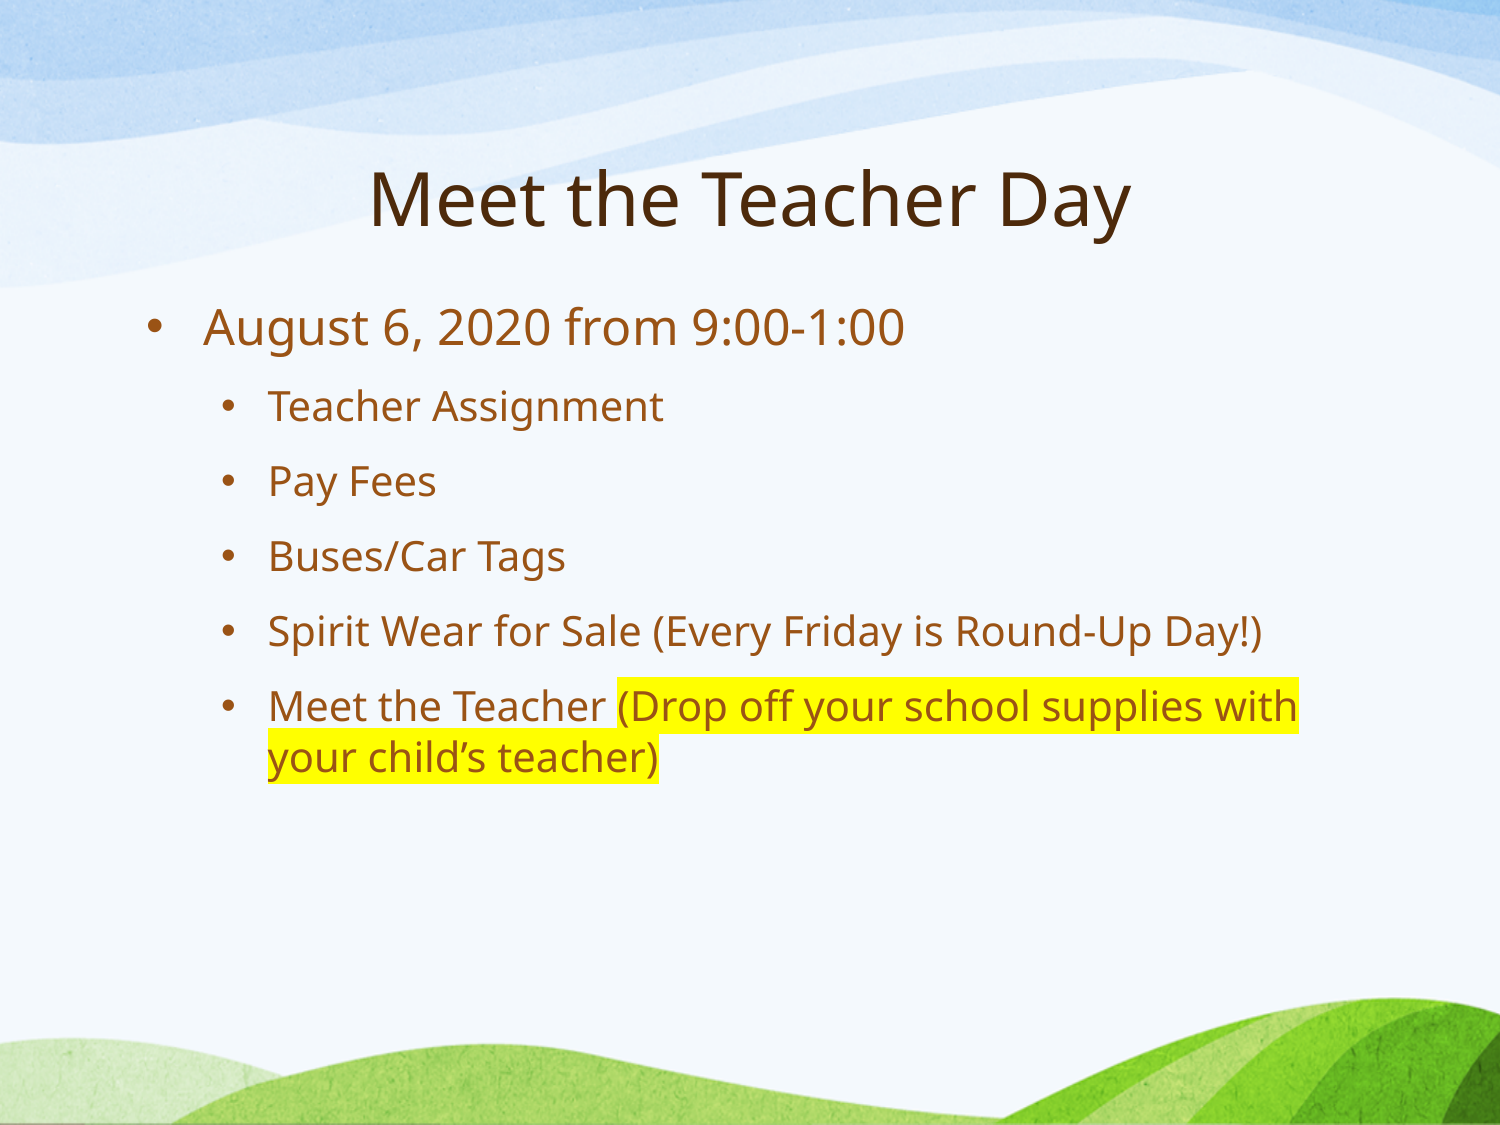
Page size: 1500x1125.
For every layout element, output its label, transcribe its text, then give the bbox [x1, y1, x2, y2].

list August 6, 2020 from 9:00-1:00 Teacher Assignment Pay Fees Buses/Car Tags Spirit Wear for Sale (Every Friday is Round-Up Day!) Meet the Teacher (Drop off your school supplies with your child’s teacher) [131, 287, 1369, 982]
title Meet the Teacher Day [131, 50, 1369, 250]
picture [0, 0, 1500, 1125]
